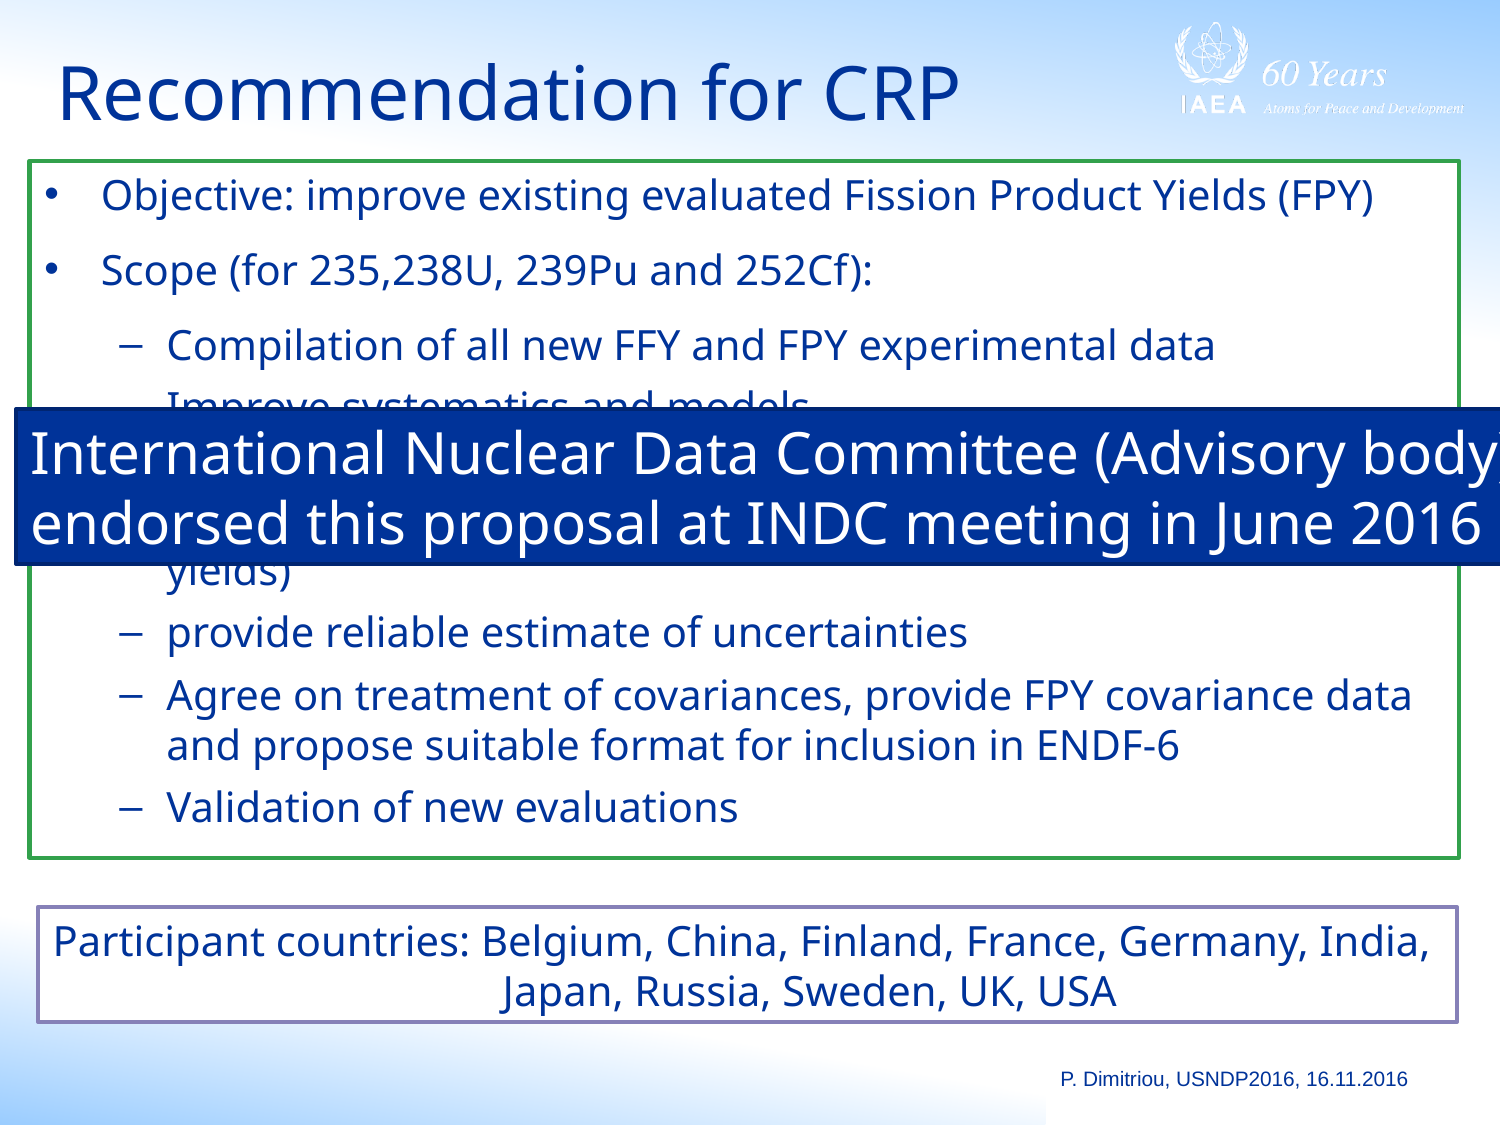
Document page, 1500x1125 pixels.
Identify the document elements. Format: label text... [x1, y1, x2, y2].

text_box Participant countries: Belgium, China, Finland, France, Germany, India, Japan, Russia, Sweden, UK, USA [36, 905, 1459, 1024]
list Objective: improve existing evaluated Fission Product Yields (FPY) Scope (for 235,238U, 239Pu and 252Cf): Compilation of all new FFY and FPY experimental data Improve systematics and models Incorporate new knowledge in FPY evaluations: correct errors and inconsistencies, update evaluations (decay data+isomeric yields) provide reliable estimate of uncertainties Agree on treatment of covariances, provide FPY covariance data and propose suitable format for inclusion in ENDF-6 Validation of new evaluations [27, 159, 1461, 407]
footer P. Dimitriou, USNDP2016, 16.11.2016 [962, 1058, 1424, 1112]
picture [1175, 22, 1464, 115]
text_box International Nuclear Data Committee (Advisory body) endorsed this proposal at INDC meeting in June 2016 [14, 407, 1500, 566]
title Recommendation for CRP [41, 19, 1046, 159]
list Objective: improve existing evaluated Fission Product Yields (FPY) Scope (for 235,238U, 239Pu and 252Cf): Compilation of all new FFY and FPY experimental data Improve systematics and models Incorporate new knowledge in FPY evaluations: correct errors and inconsistencies, update evaluations (decay data+isomeric yields) provide reliable estimate of uncertainties Agree on treatment of covariances, provide FPY covariance data and propose suitable format for inclusion in ENDF-6 Validation of new evaluations [27, 566, 1461, 860]
